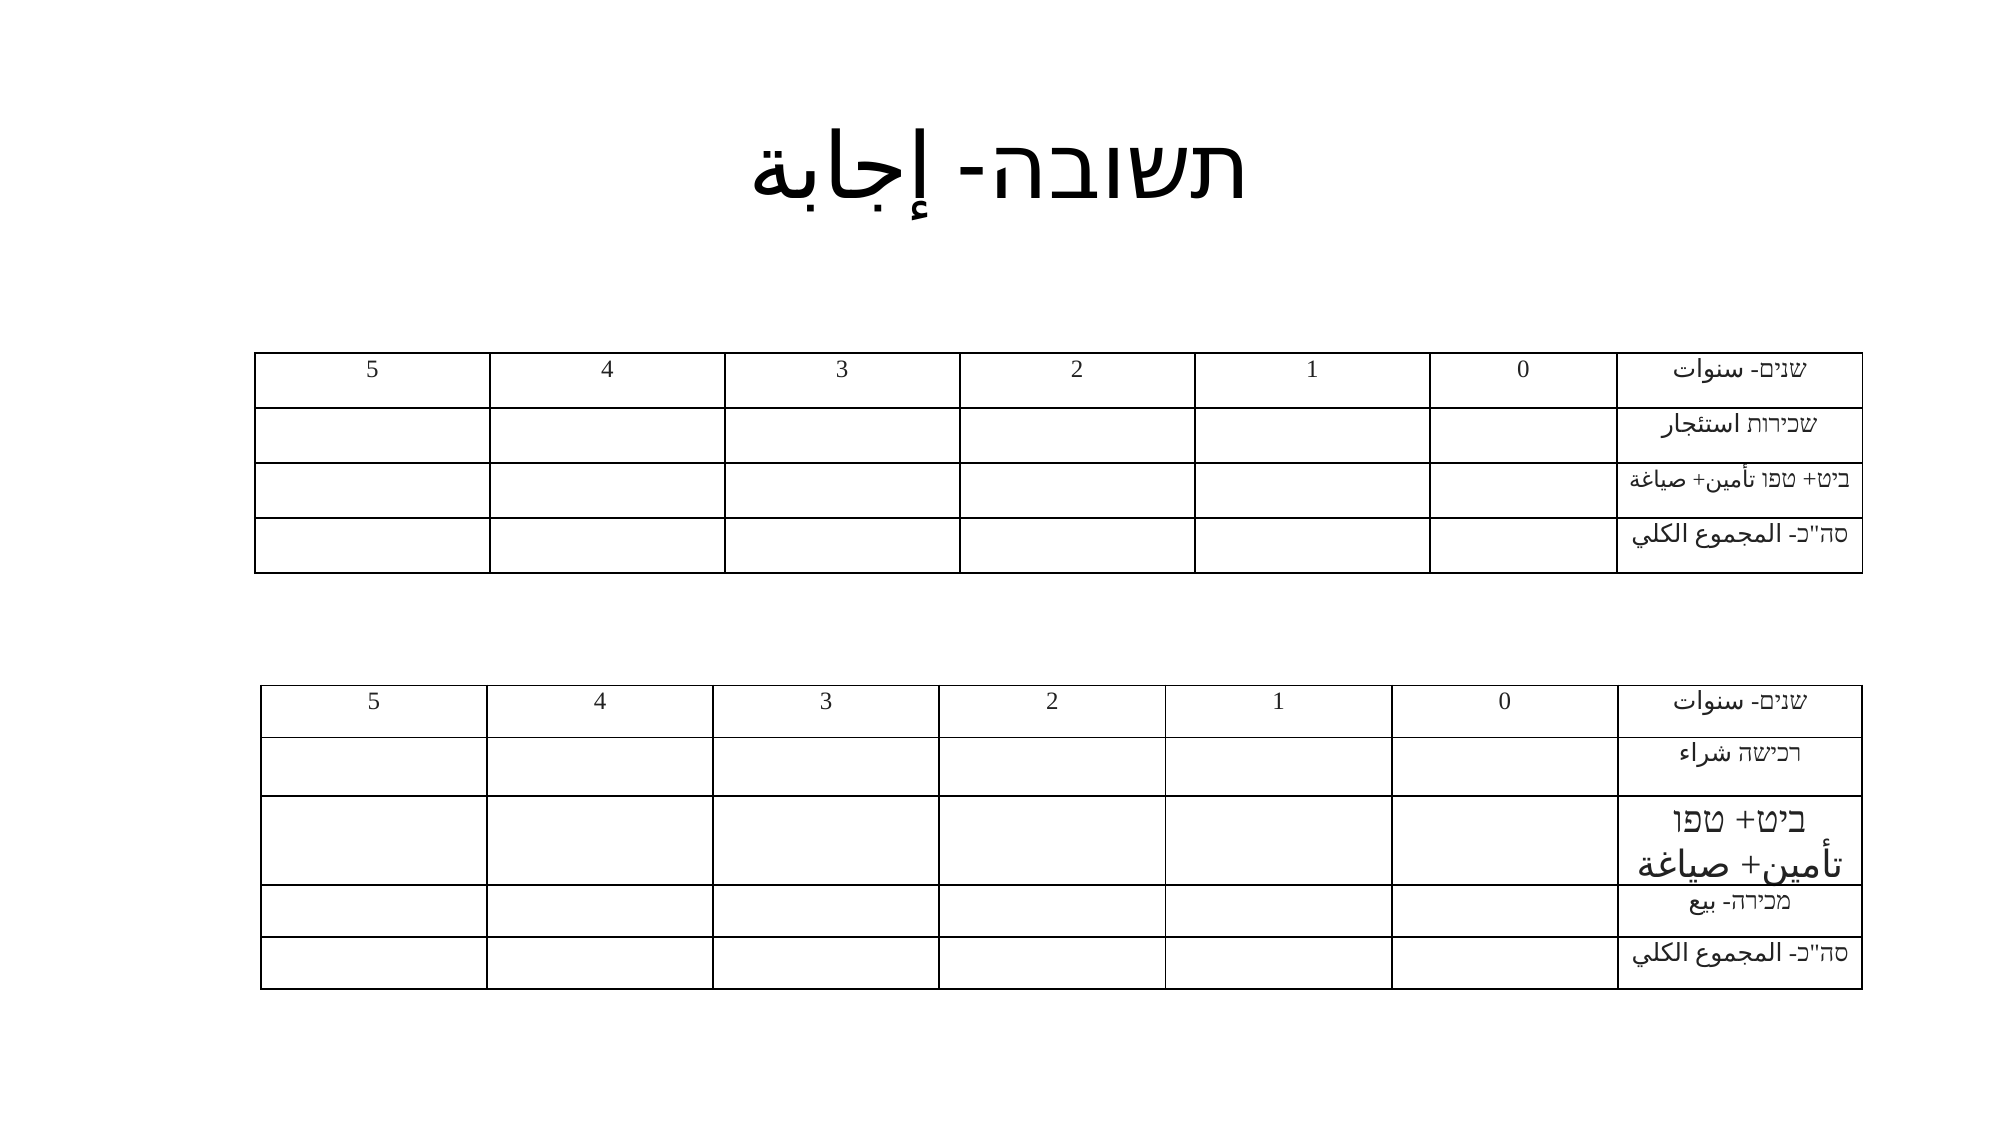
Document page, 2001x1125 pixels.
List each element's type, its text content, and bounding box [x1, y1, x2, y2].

table_cell [488, 797, 712, 884]
table_cell סה"כ- المجموع الكلي [1618, 519, 1862, 572]
table_header 2 [940, 686, 1165, 737]
table_cell [726, 409, 959, 462]
table_cell ביט+ טפו تأمين+ صياغة [1618, 464, 1862, 517]
table_cell [726, 464, 959, 517]
table_cell [262, 797, 486, 884]
table_cell [1166, 738, 1391, 795]
table_cell [940, 797, 1165, 884]
table_cell [961, 519, 1194, 572]
table_header 0 [1431, 354, 1616, 407]
table_cell [262, 886, 486, 936]
table_cell [1196, 464, 1429, 517]
table_header 4 [488, 686, 712, 737]
table_cell [961, 409, 1194, 462]
table_cell מכירה- بيع [1619, 886, 1861, 936]
table_header 3 [726, 354, 959, 407]
table_header 1 [1166, 686, 1391, 737]
table_header 5 [256, 354, 489, 407]
table_header 1 [1196, 354, 1429, 407]
table_header שנים- سنوات [1619, 686, 1861, 737]
table_cell [714, 886, 938, 936]
table_cell [1166, 797, 1391, 884]
table_cell רכישה شراء [1619, 738, 1861, 795]
table_cell [714, 797, 938, 884]
table_cell [726, 519, 959, 572]
table_cell [1196, 409, 1429, 462]
table_cell [1393, 797, 1617, 884]
table_cell [1431, 464, 1616, 517]
table_cell [262, 938, 486, 988]
table_header 5 [262, 686, 486, 737]
table_cell [262, 738, 486, 795]
table_cell [488, 938, 712, 988]
table_cell [1166, 886, 1391, 936]
table_cell [1166, 938, 1391, 988]
table_cell ביט+ טפו تأمين+ صياغة [1619, 797, 1861, 884]
table_cell [940, 938, 1165, 988]
table_cell [491, 409, 724, 462]
table_cell [940, 738, 1165, 795]
table_cell [491, 519, 724, 572]
table_header 3 [714, 686, 938, 737]
table_cell [1393, 938, 1617, 988]
table_header שנים- سنوات [1618, 354, 1862, 407]
table_cell [256, 409, 489, 462]
table_cell שכירות استئجار [1618, 409, 1862, 462]
table_cell סה"כ- المجموع الكلي [1619, 938, 1861, 988]
table_cell [256, 519, 489, 572]
table_cell [961, 464, 1194, 517]
table_header 4 [491, 354, 724, 407]
table_header 2 [961, 354, 1194, 407]
table_cell [1196, 519, 1429, 572]
table_cell [714, 938, 938, 988]
table_cell [940, 886, 1165, 936]
table_cell [1431, 409, 1616, 462]
title תשובה- إجابة [137, 59, 1863, 278]
table_cell [1393, 886, 1617, 936]
table_cell [1431, 519, 1616, 572]
table_cell [488, 738, 712, 795]
table_cell [714, 738, 938, 795]
table_cell [1393, 738, 1617, 795]
table_cell [488, 886, 712, 936]
table_cell [256, 464, 489, 517]
table_cell [491, 464, 724, 517]
table_header 0 [1393, 686, 1617, 737]
